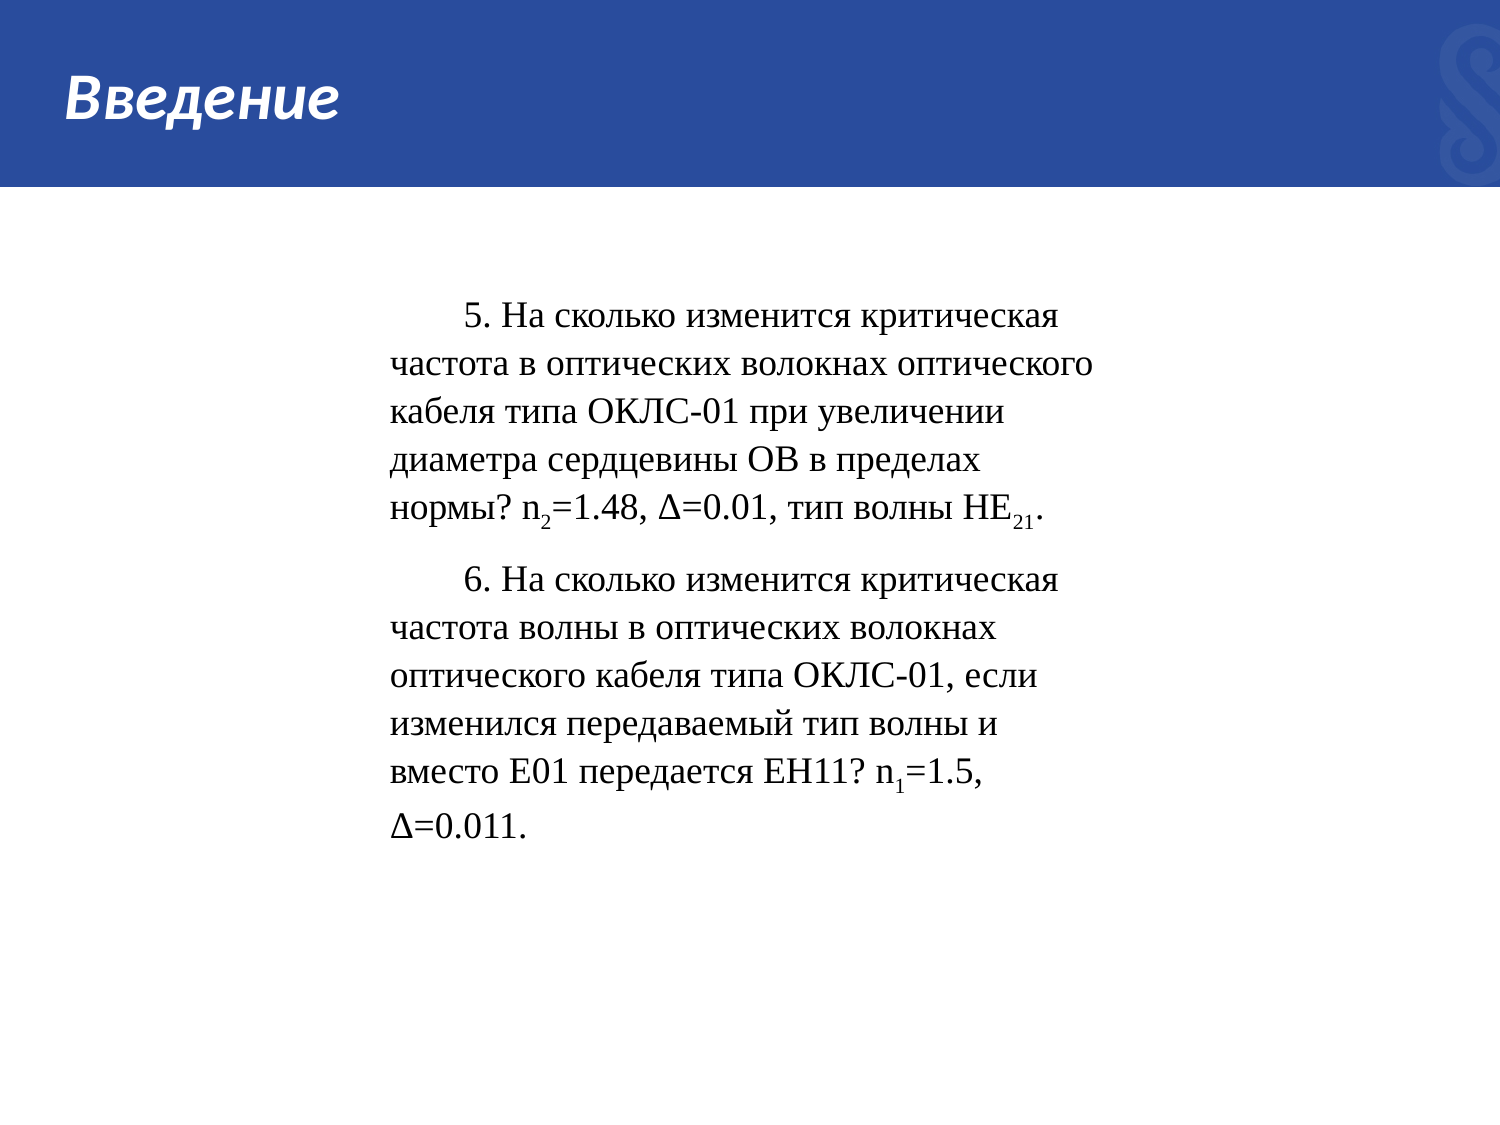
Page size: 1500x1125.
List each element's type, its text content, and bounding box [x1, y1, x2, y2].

picture [0, 0, 1500, 1125]
title Введение [49, 52, 1344, 143]
text_box 5. На сколько изменится критическая частота в оптических волокнах оптического кабеля типа ОКЛС-01 при увеличении диаметра сердцевины ОВ в пределах нормы? n2=1.48, Δ=0.01, тип волны НЕ21. 6. На сколько изменится критическая частота волны в оптических волокнах оптического кабеля типа ОКЛС-01, если изменился передаваемый тип волны и вместо Е01 передается ЕН11? n1=1.5, Δ=0.011. [374, 279, 1125, 854]
